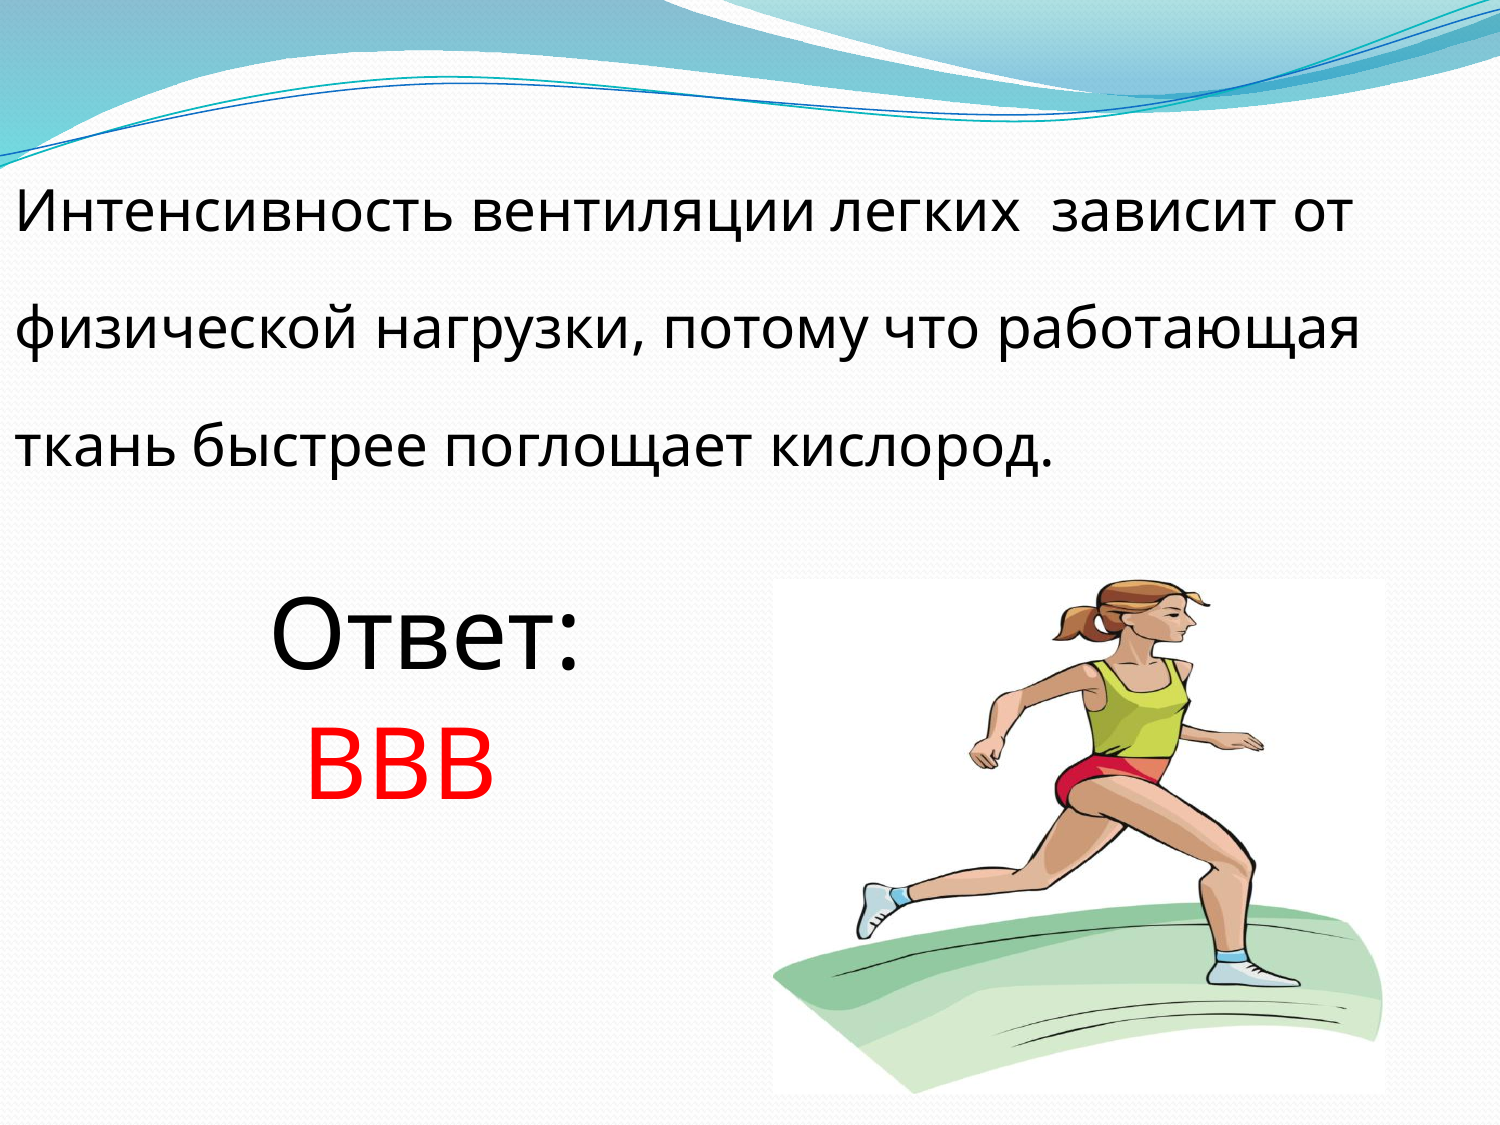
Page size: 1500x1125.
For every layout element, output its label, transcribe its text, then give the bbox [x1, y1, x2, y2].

picture [773, 579, 1386, 1095]
text_box ВВВ [287, 692, 513, 828]
text_box Ответ: [253, 562, 597, 698]
text_box Интенсивность вентиляции легких зависит от физической нагрузки, потому что работающая ткань быстрее поглощает кислород. [0, 125, 1500, 492]
